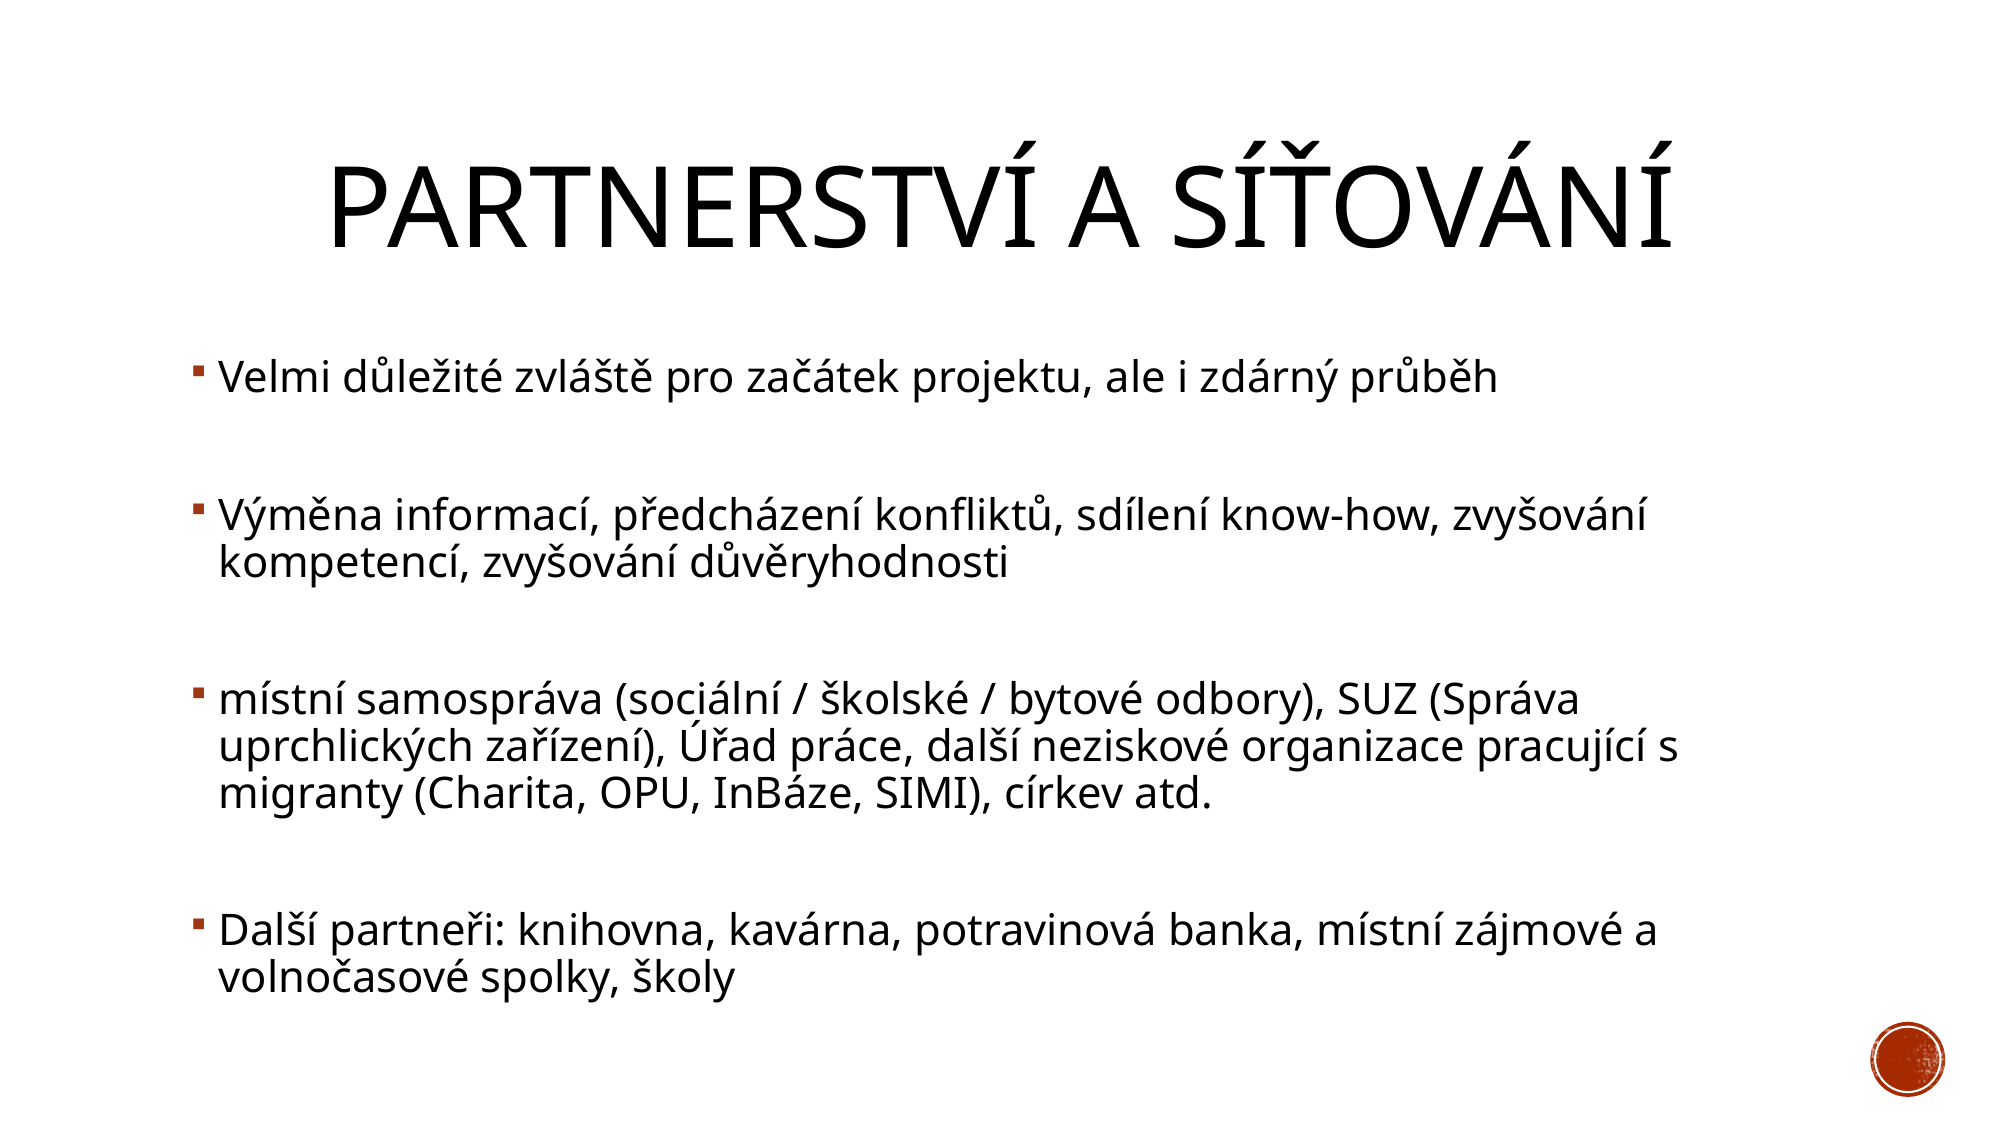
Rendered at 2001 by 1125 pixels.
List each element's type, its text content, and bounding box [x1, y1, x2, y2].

list Velmi důležité zvláště pro začátek projektu, ale i zdárný průběh Výměna informací, předcházení konfliktů, sdílení know-how, zvyšování kompetencí, zvyšování důvěryhodnosti místní samospráva (sociální / školské / bytové odbory), SUZ (Správa uprchlických zařízení), Úřad práce, další neziskové organizace pracující s migranty (Charita, OPU, InBáze, SIMI), církev atd. Další partneři: knihovna, kavárna, potravinová banka, místní zájmové a volnočasové spolky, školy [175, 348, 1826, 1013]
title Partnerství a síťování [175, 79, 1826, 344]
